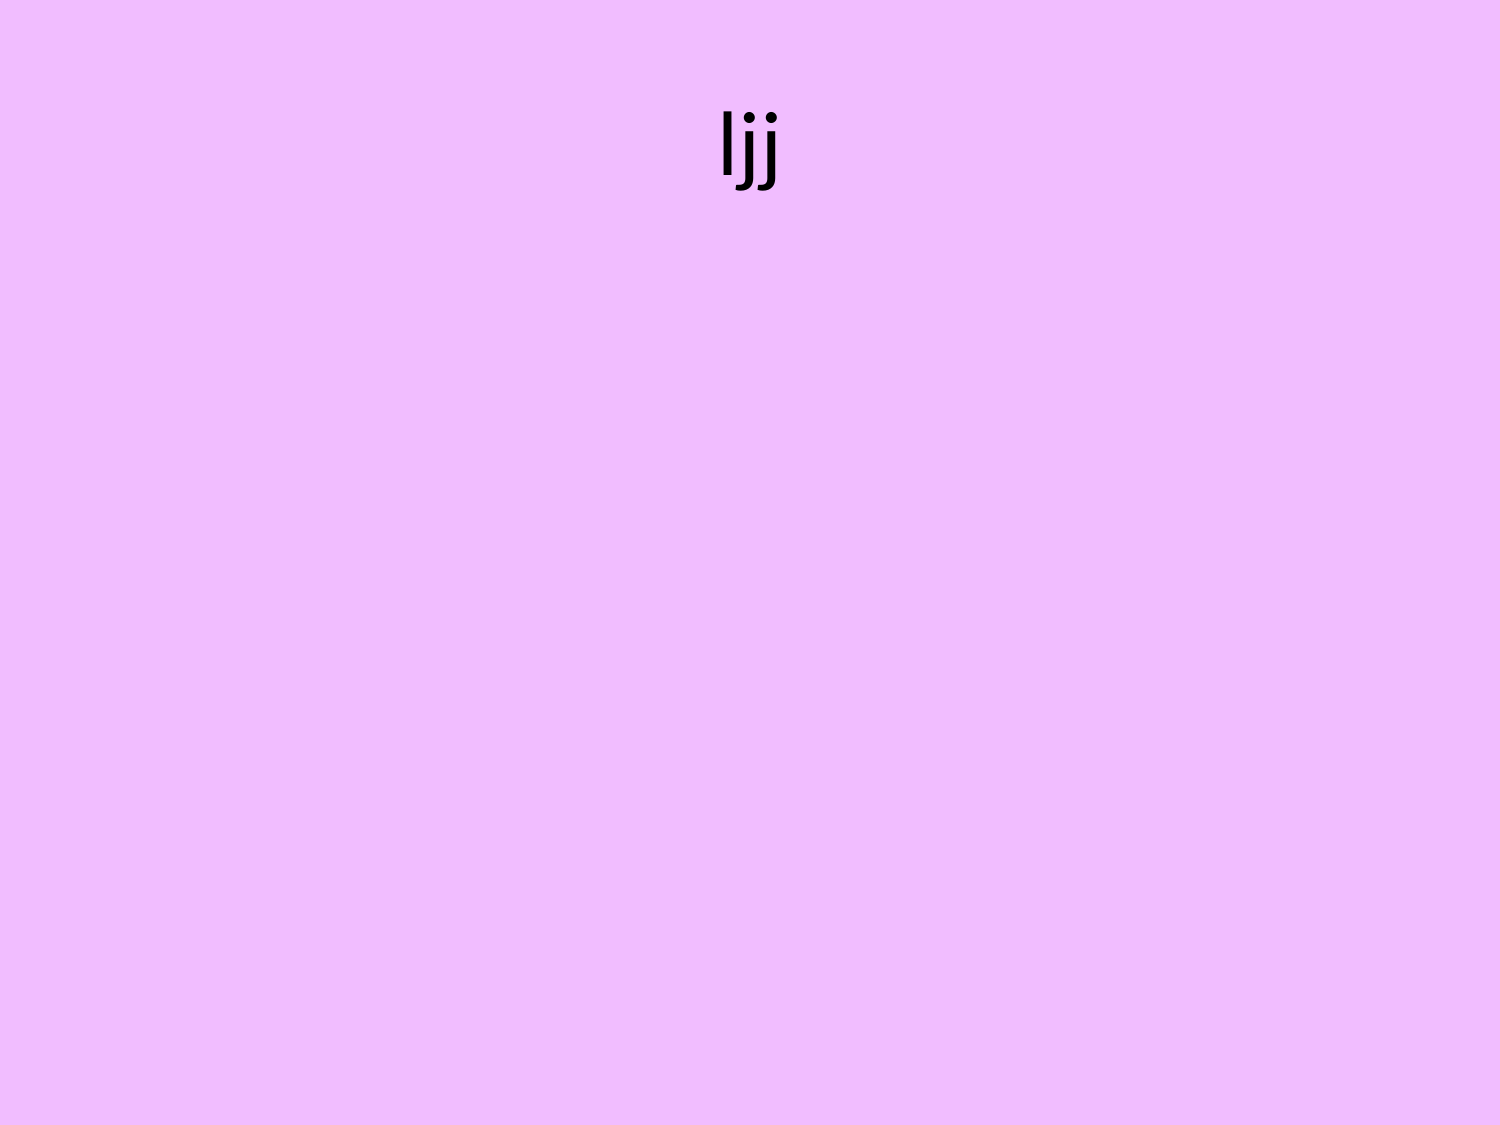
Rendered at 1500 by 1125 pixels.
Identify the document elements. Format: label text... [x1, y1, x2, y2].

title ljj [75, 45, 1425, 233]
